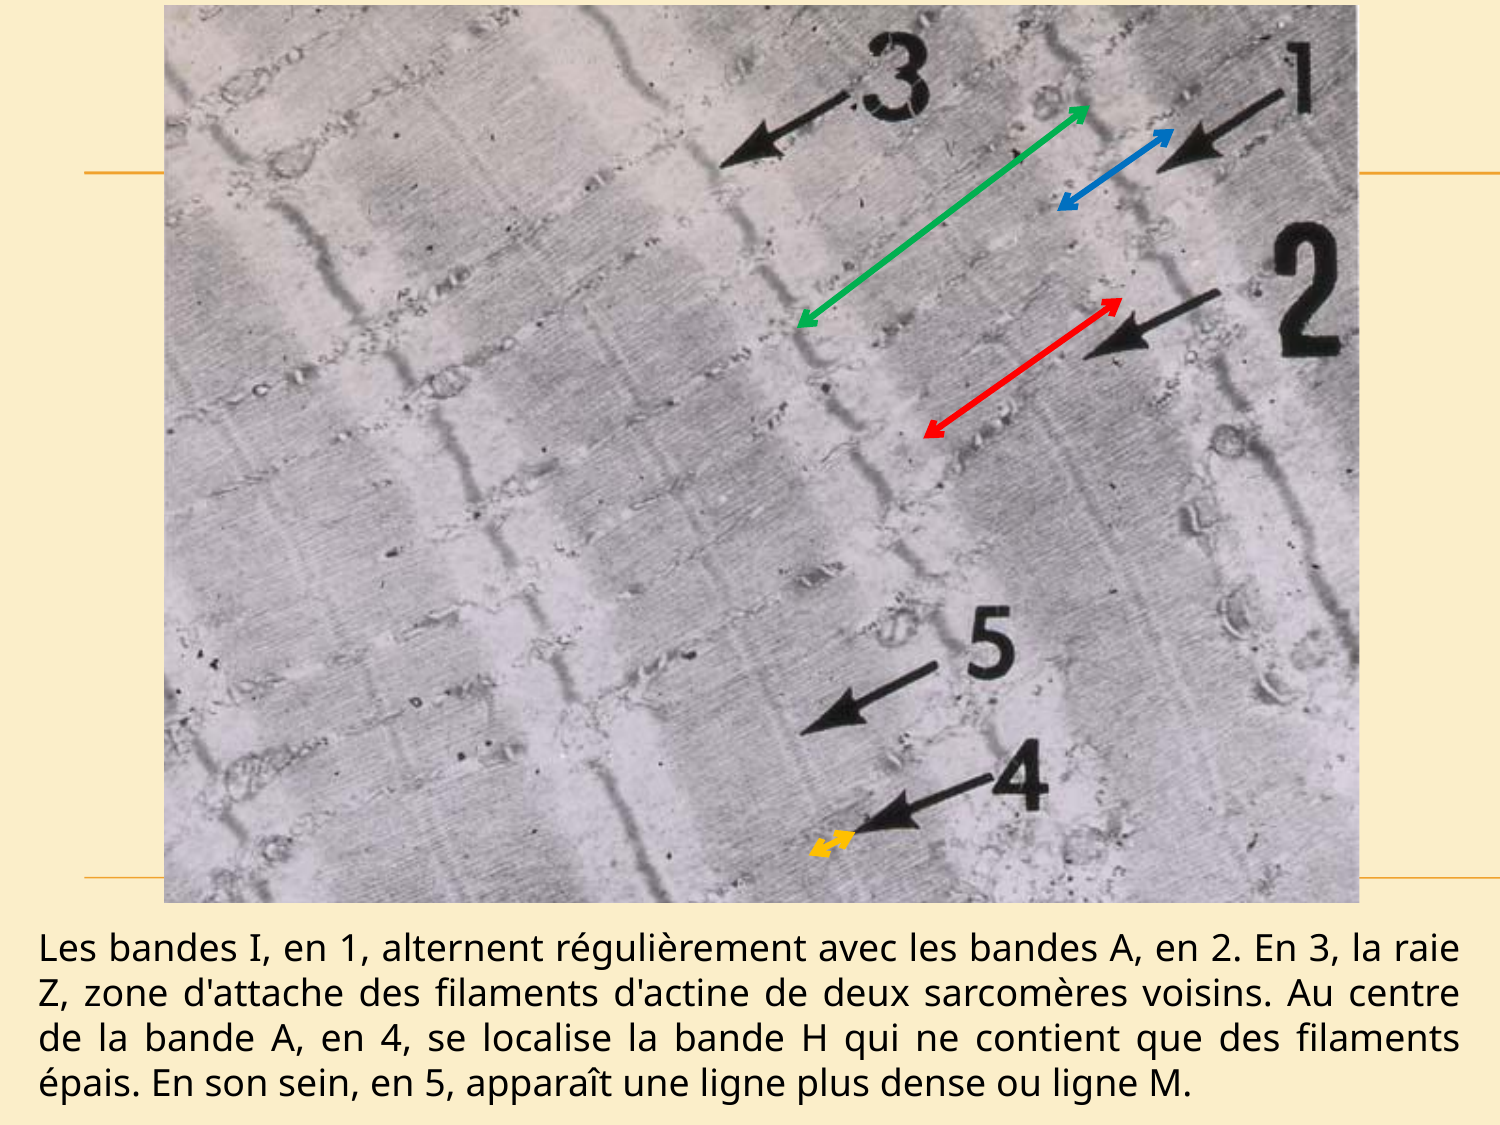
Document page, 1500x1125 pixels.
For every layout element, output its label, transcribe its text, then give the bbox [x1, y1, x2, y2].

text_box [796, 105, 1091, 329]
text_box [922, 297, 1123, 439]
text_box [1056, 128, 1175, 212]
picture [163, 4, 1360, 903]
text_box Les bandes I, en 1, alternent régulièrement avec les bandes A, en 2. En 3, la raie Z, zone d'attache des filaments d'actine de deux sarcomères voisins. Au centre de la bande A, en 4, se localise la bande H qui ne contient que des filaments épais. En son sein, en 5, apparaît une ligne plus dense ou ligne M. [23, 916, 1477, 1112]
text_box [808, 831, 856, 856]
